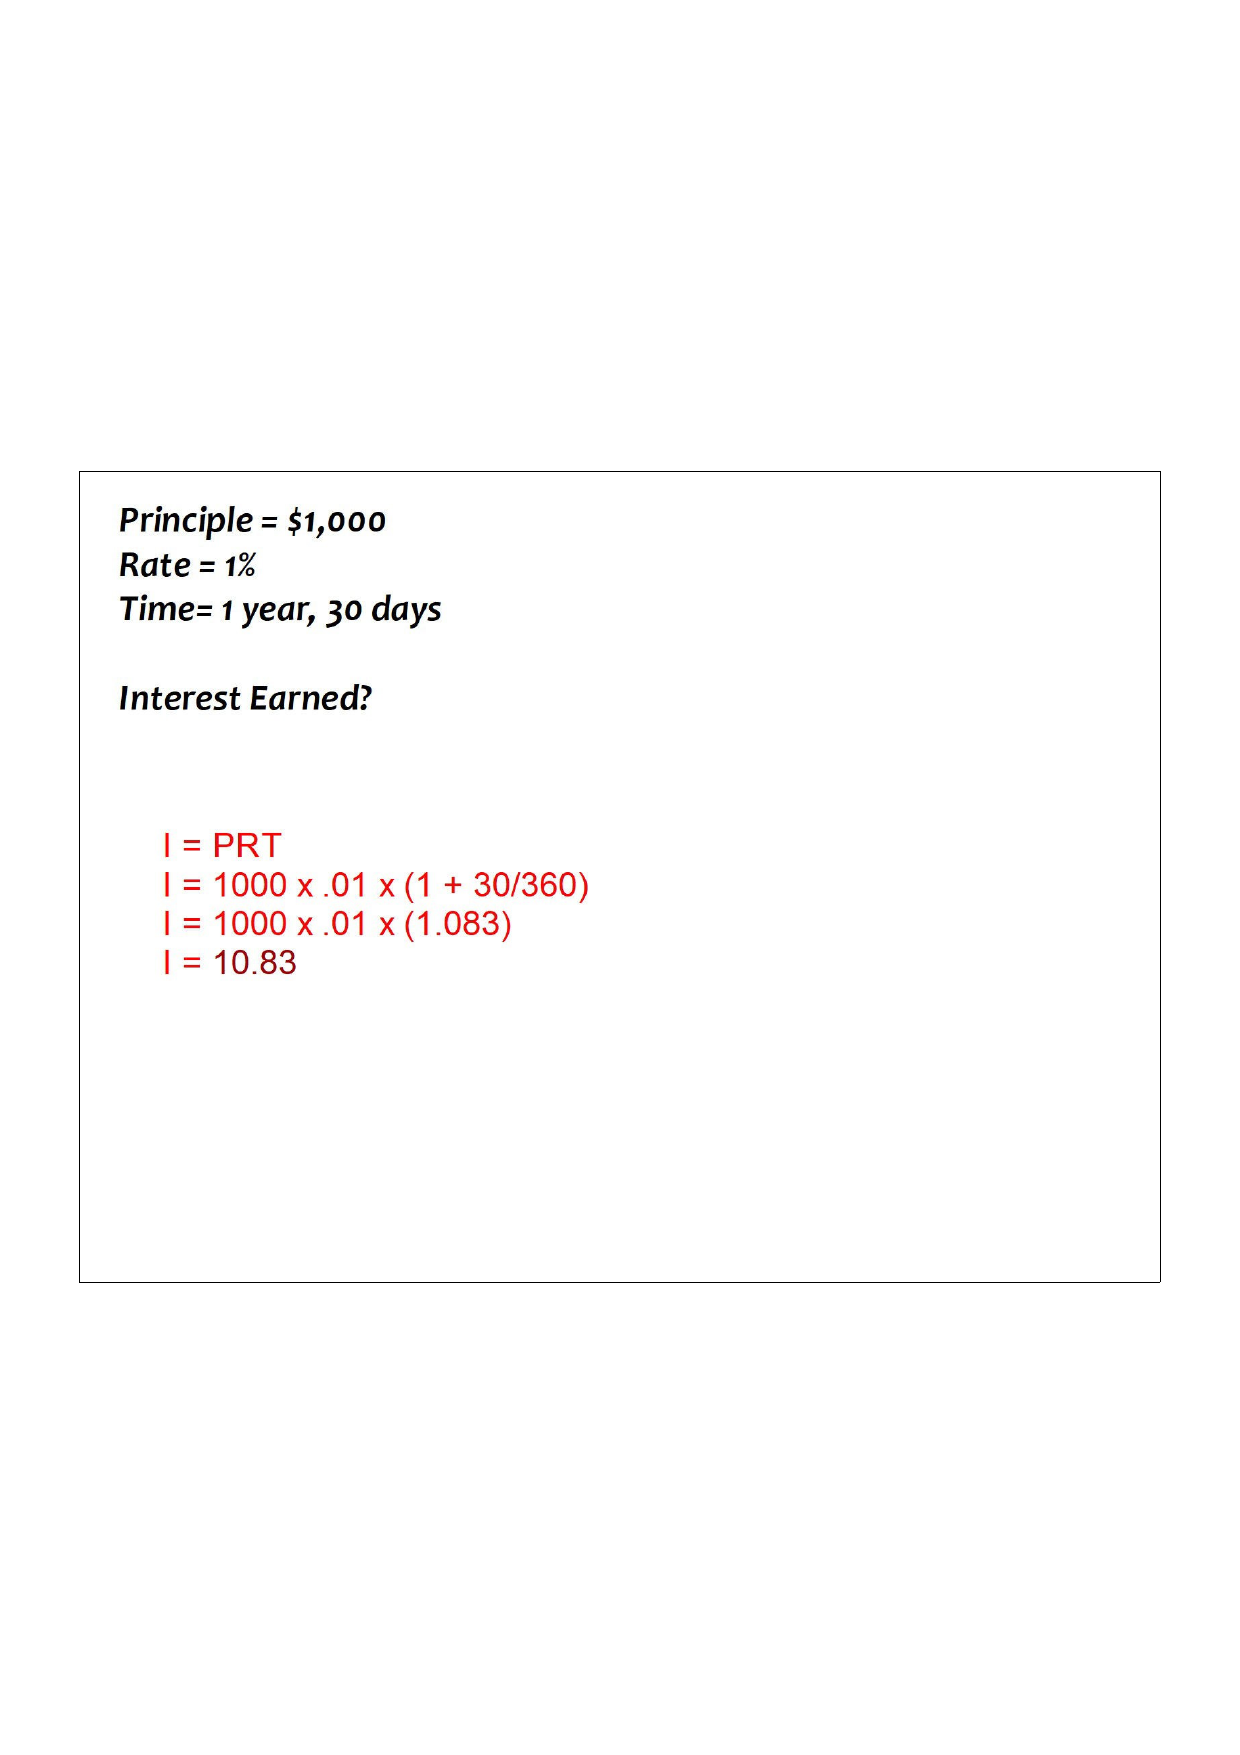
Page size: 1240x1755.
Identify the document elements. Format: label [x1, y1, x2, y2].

text_box [80, 472, 1160, 1282]
